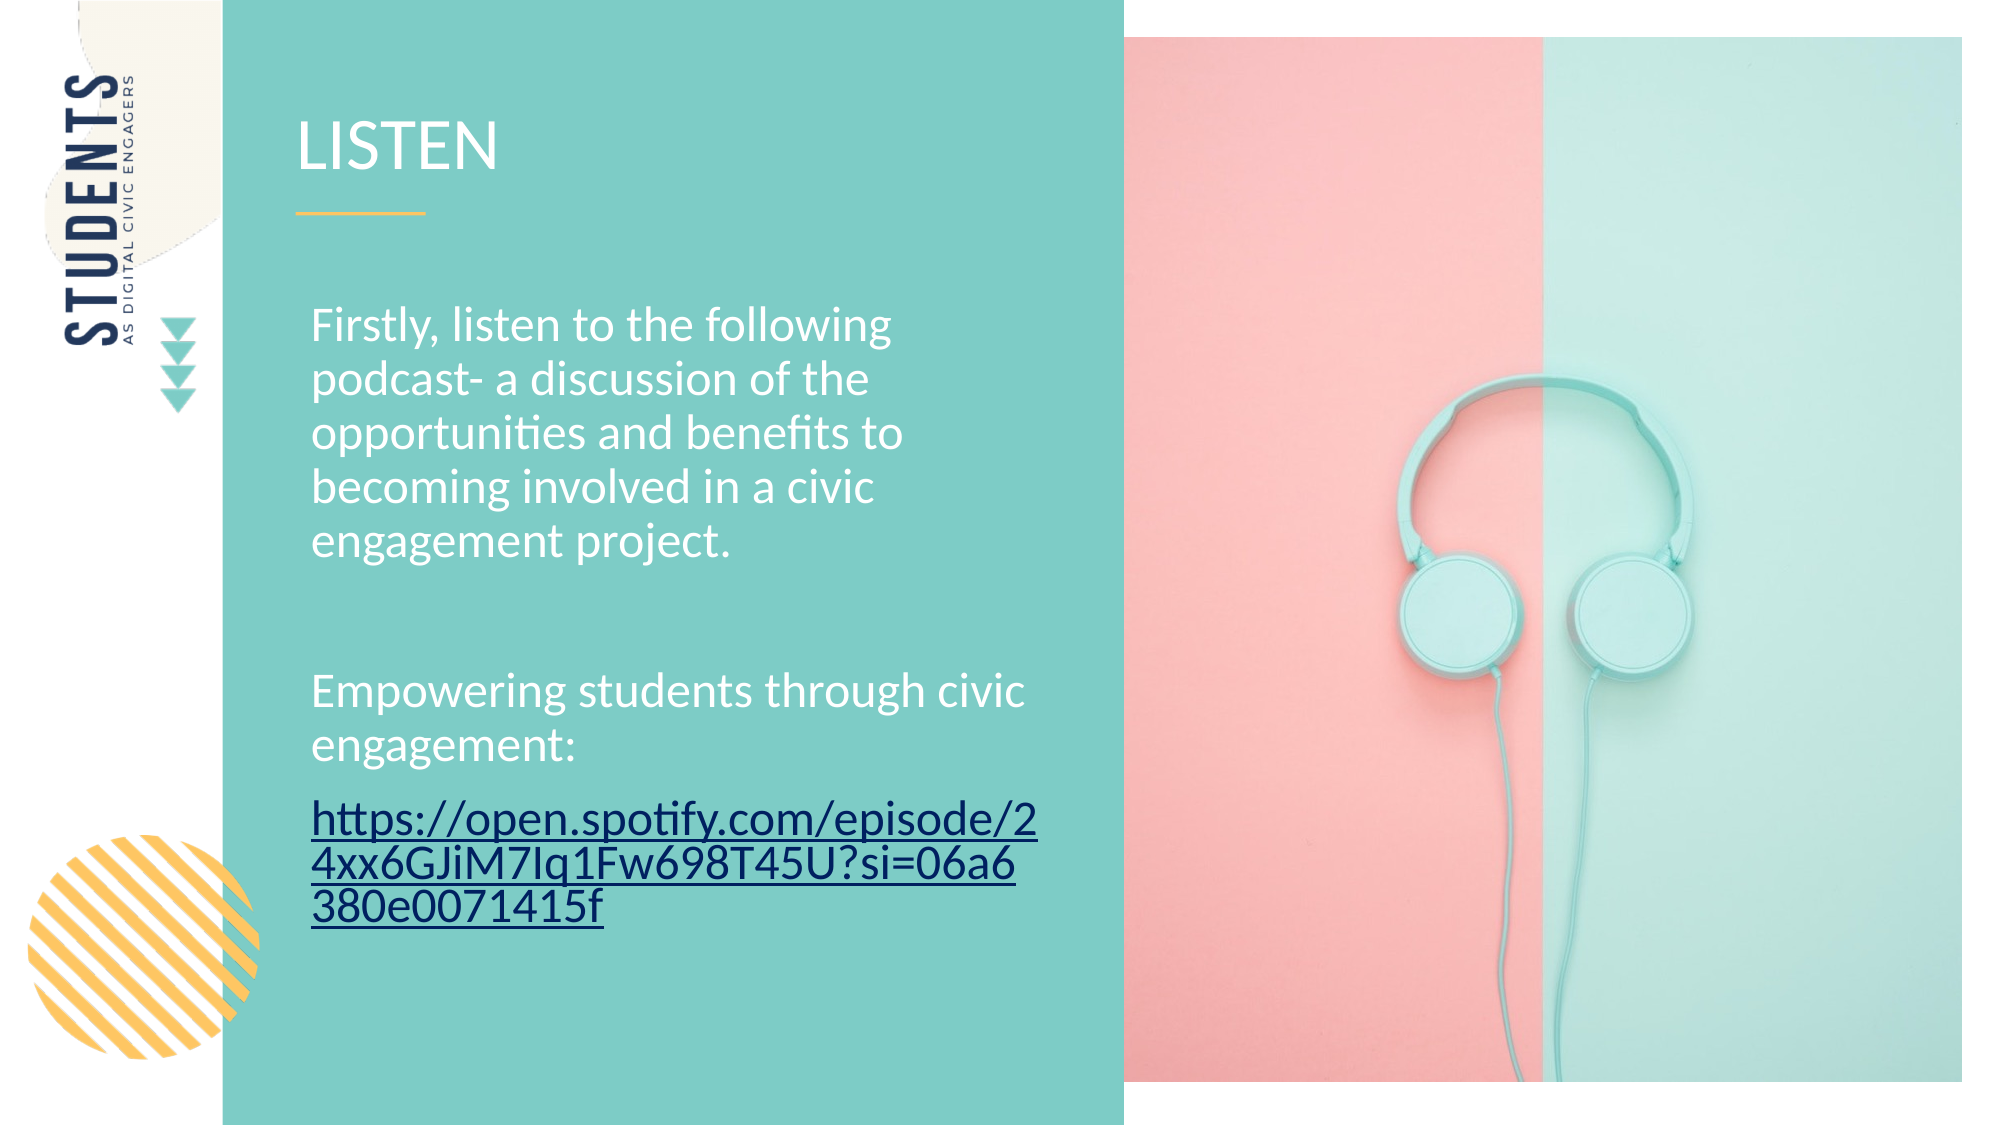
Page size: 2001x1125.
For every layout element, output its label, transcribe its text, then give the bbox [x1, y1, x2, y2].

list Firstly, listen to the following podcast- a discussion of the opportunities and benefits to becoming involved in a civic engagement project. Empowering students through civic engagement: https://open.spotify.com/episode/24xx6GJiM7Iq1Fw698T45U?si=06a6380e0071415f [295, 290, 1054, 1034]
list LISTEN [281, 97, 1056, 194]
picture [12, 835, 260, 1082]
picture [143, 308, 214, 417]
picture [1124, 37, 1962, 1082]
picture [45, 1, 220, 346]
